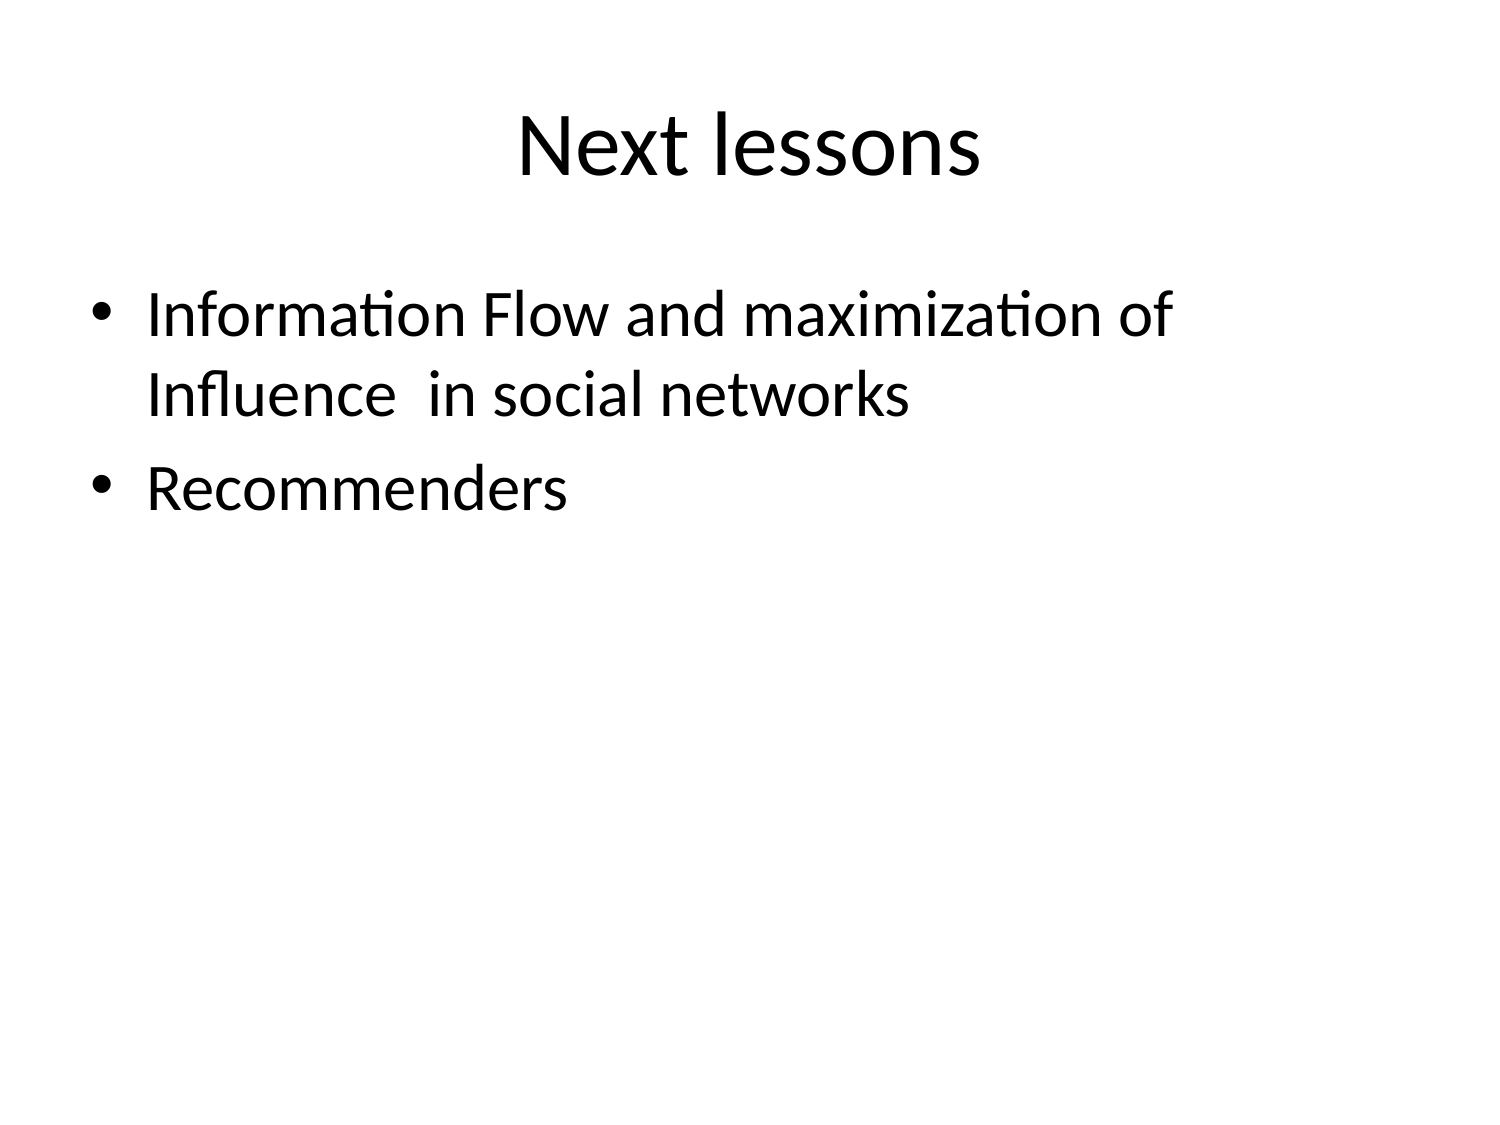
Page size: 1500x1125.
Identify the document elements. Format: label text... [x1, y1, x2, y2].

list Information Flow and maximization of Influence in social networks Recommenders [75, 262, 1425, 1005]
title Next lessons [75, 45, 1425, 233]
